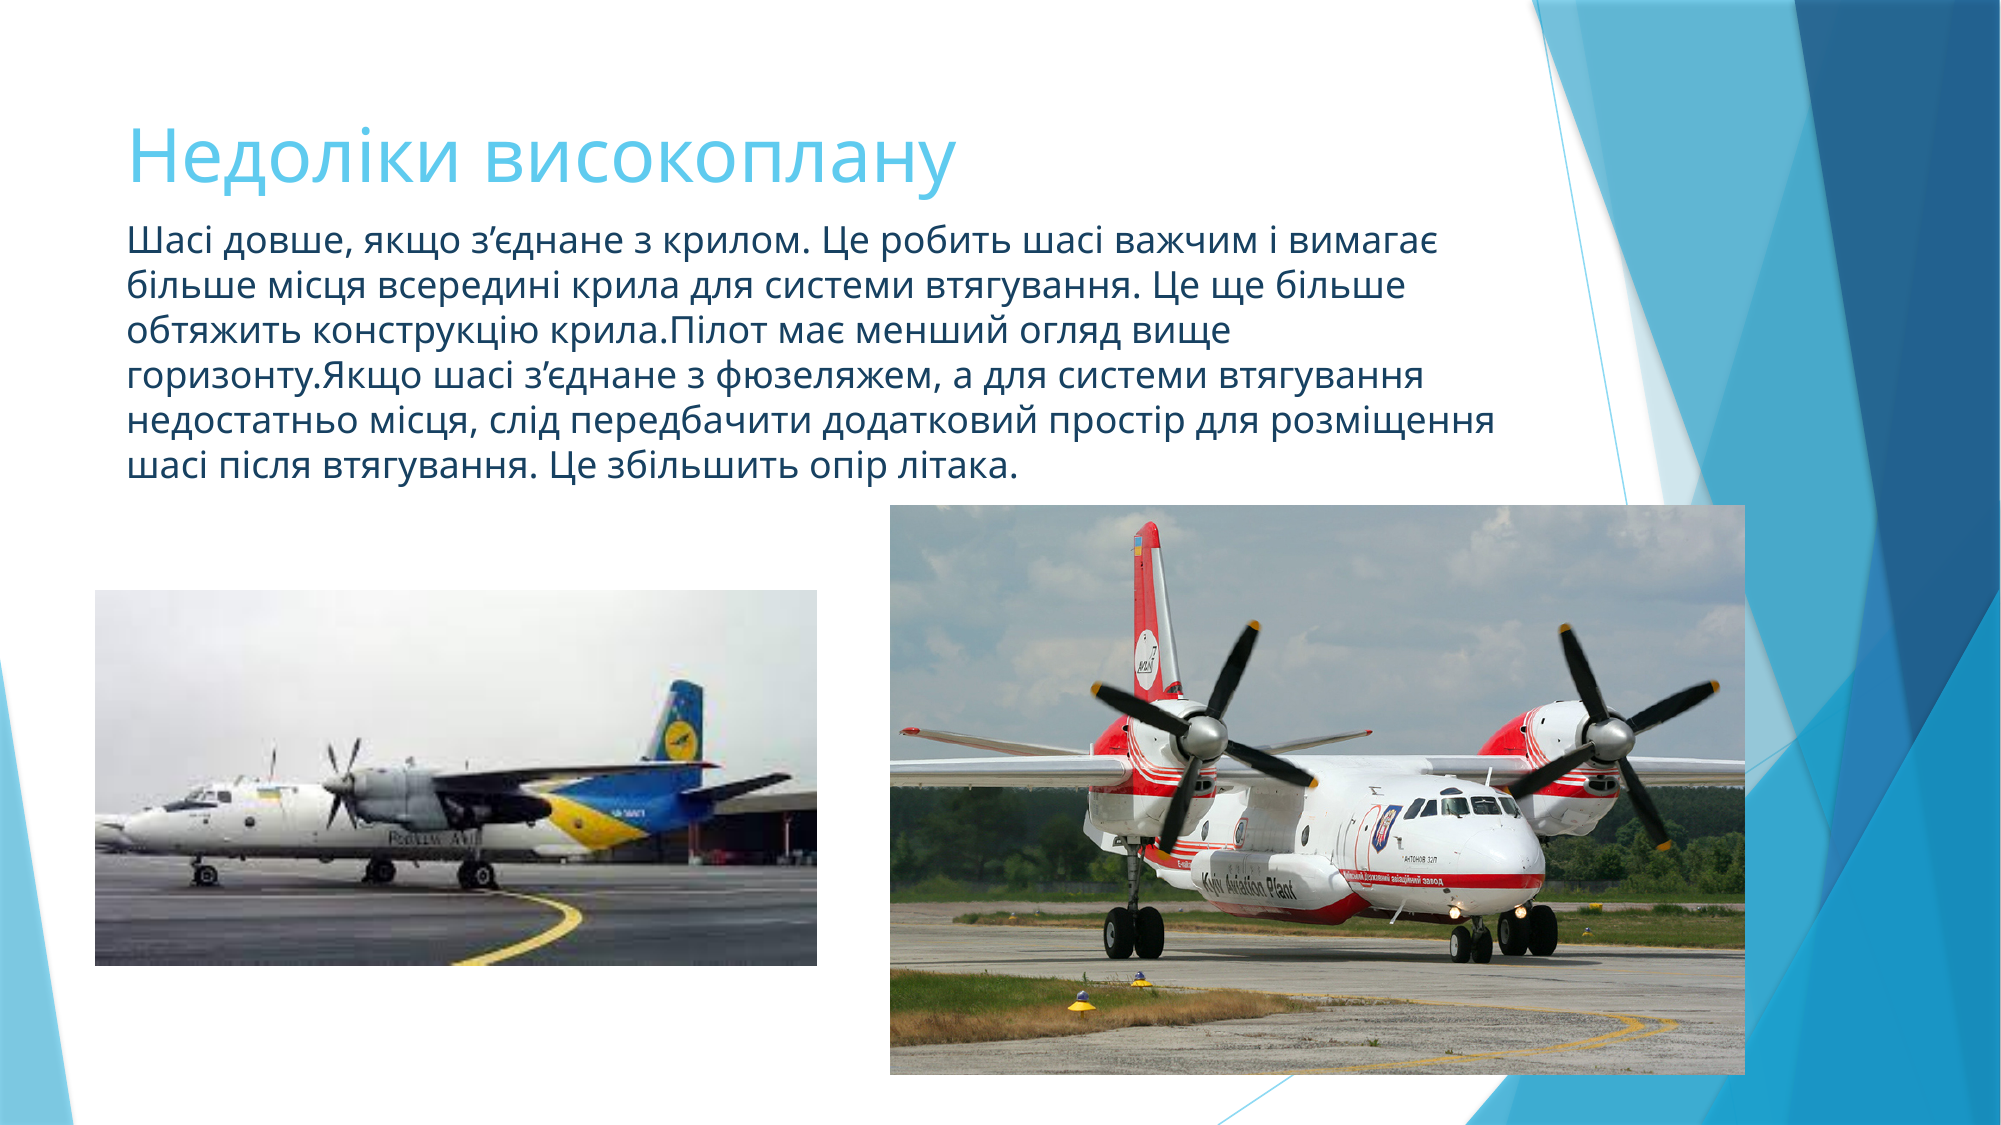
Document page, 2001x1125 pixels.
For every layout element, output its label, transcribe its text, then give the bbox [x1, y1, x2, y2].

picture [95, 589, 817, 966]
title Недоліки високоплану [111, 99, 1522, 208]
list Шасі довше, якщо з’єднане з крилом. Це робить шасі важчим і вимагає більше місця всередині крила для системи втягування. Це ще більше обтяжить конструкцію крила.Пілот має менший огляд вище горизонту.Якщо шасі з’єднане з фюзеляжем, а для системи втягування недостатньо місця, слід передбачити додатковий простір для розміщення шасі після втягування. Це збільшить опір літака. [111, 208, 1522, 845]
picture [890, 504, 1746, 1075]
